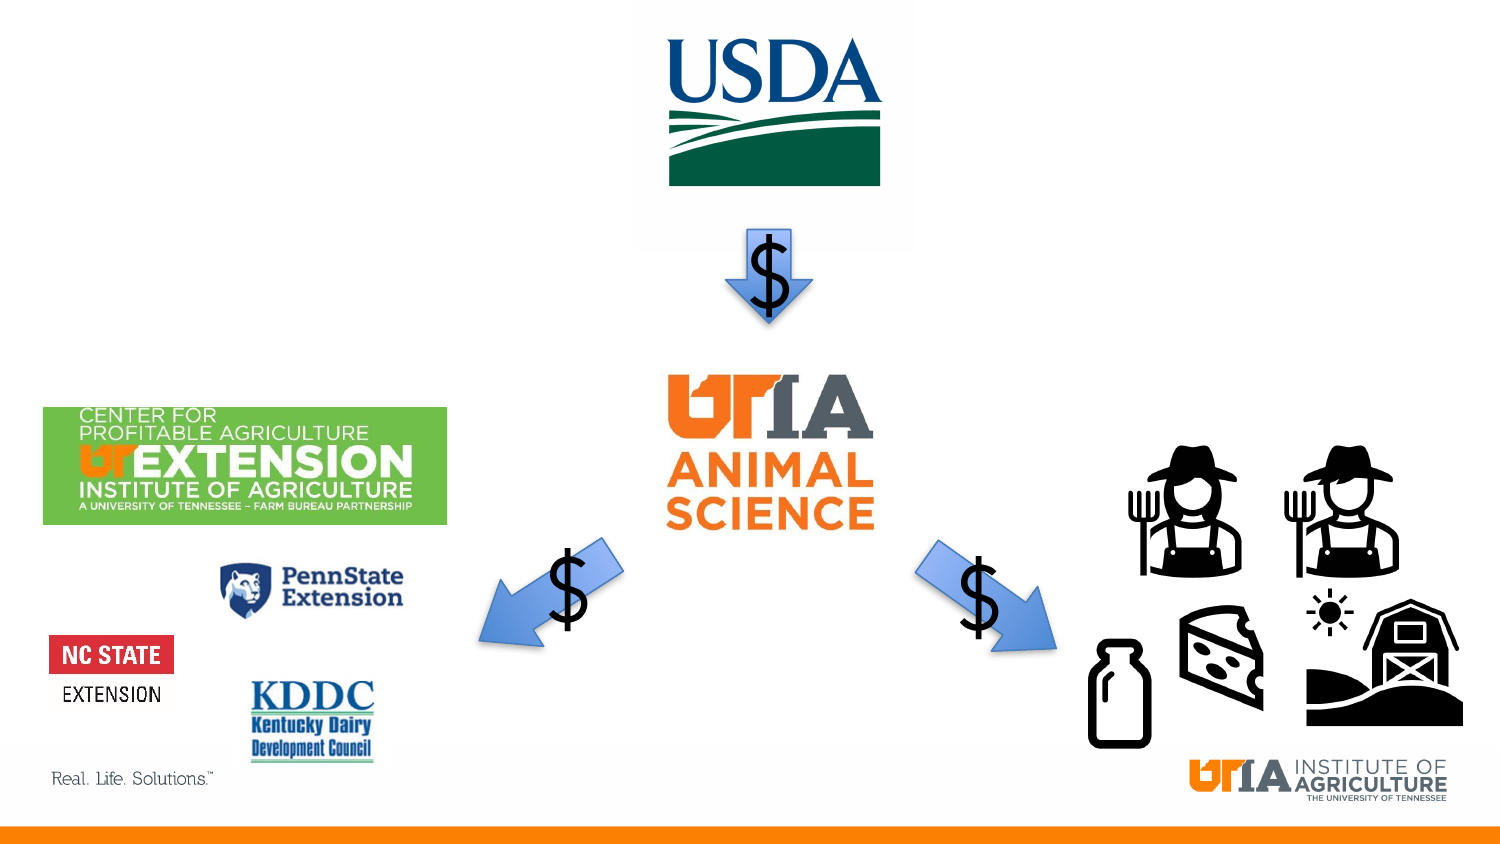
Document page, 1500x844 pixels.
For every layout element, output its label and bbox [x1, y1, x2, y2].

text_box [618, 561, 625, 576]
picture [42, 406, 448, 526]
picture [633, 0, 916, 322]
text_box [1026, 585, 1050, 651]
picture [48, 634, 174, 714]
picture [932, 551, 1025, 644]
picture [1116, 438, 1268, 590]
text_box [595, 537, 605, 541]
picture [650, 334, 888, 571]
text_box [914, 539, 953, 582]
picture [0, 438, 1500, 844]
text_box [478, 578, 545, 648]
picture [214, 544, 410, 636]
picture [521, 542, 615, 636]
